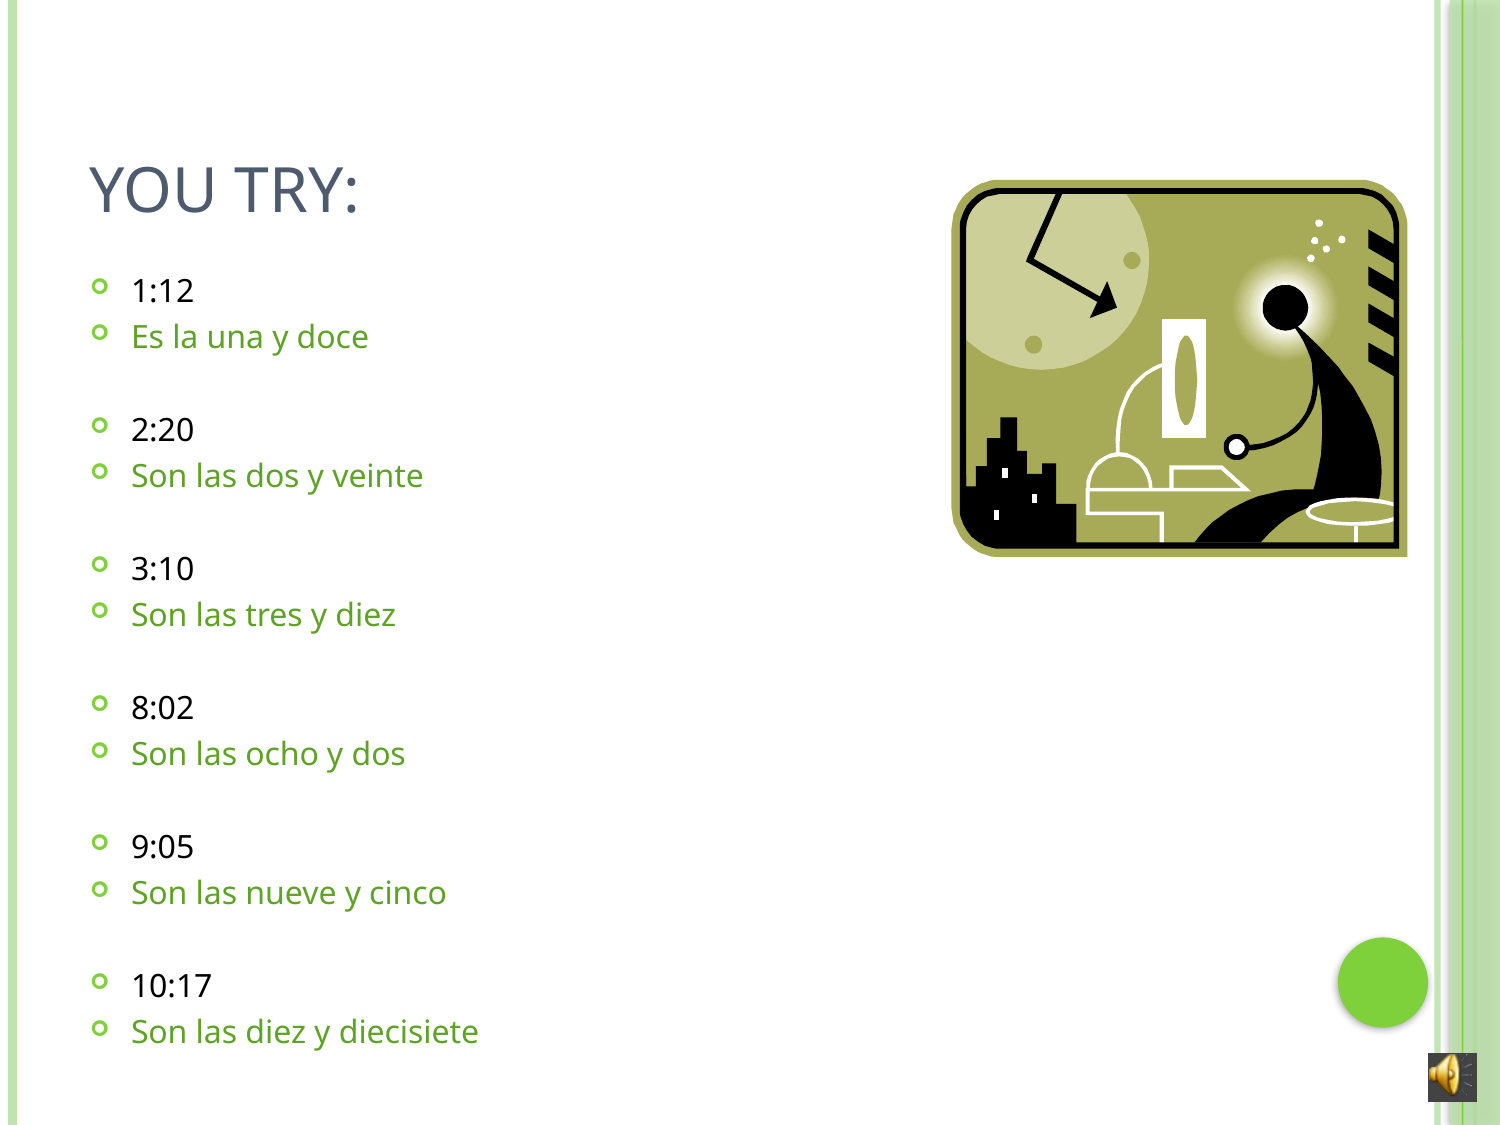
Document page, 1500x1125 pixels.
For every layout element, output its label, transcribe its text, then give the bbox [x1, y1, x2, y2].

list 1:12 Es la una y doce 2:20 Son las dos y veinte 3:10 Son las tres y diez 8:02 Son las ocho y dos 9:05 Son las nueve y cinco 10:17 Son las diez y diecisiete [74, 262, 1301, 1063]
picture [1427, 1052, 1479, 1104]
title You try: [75, 45, 1300, 233]
picture [949, 177, 1410, 559]
